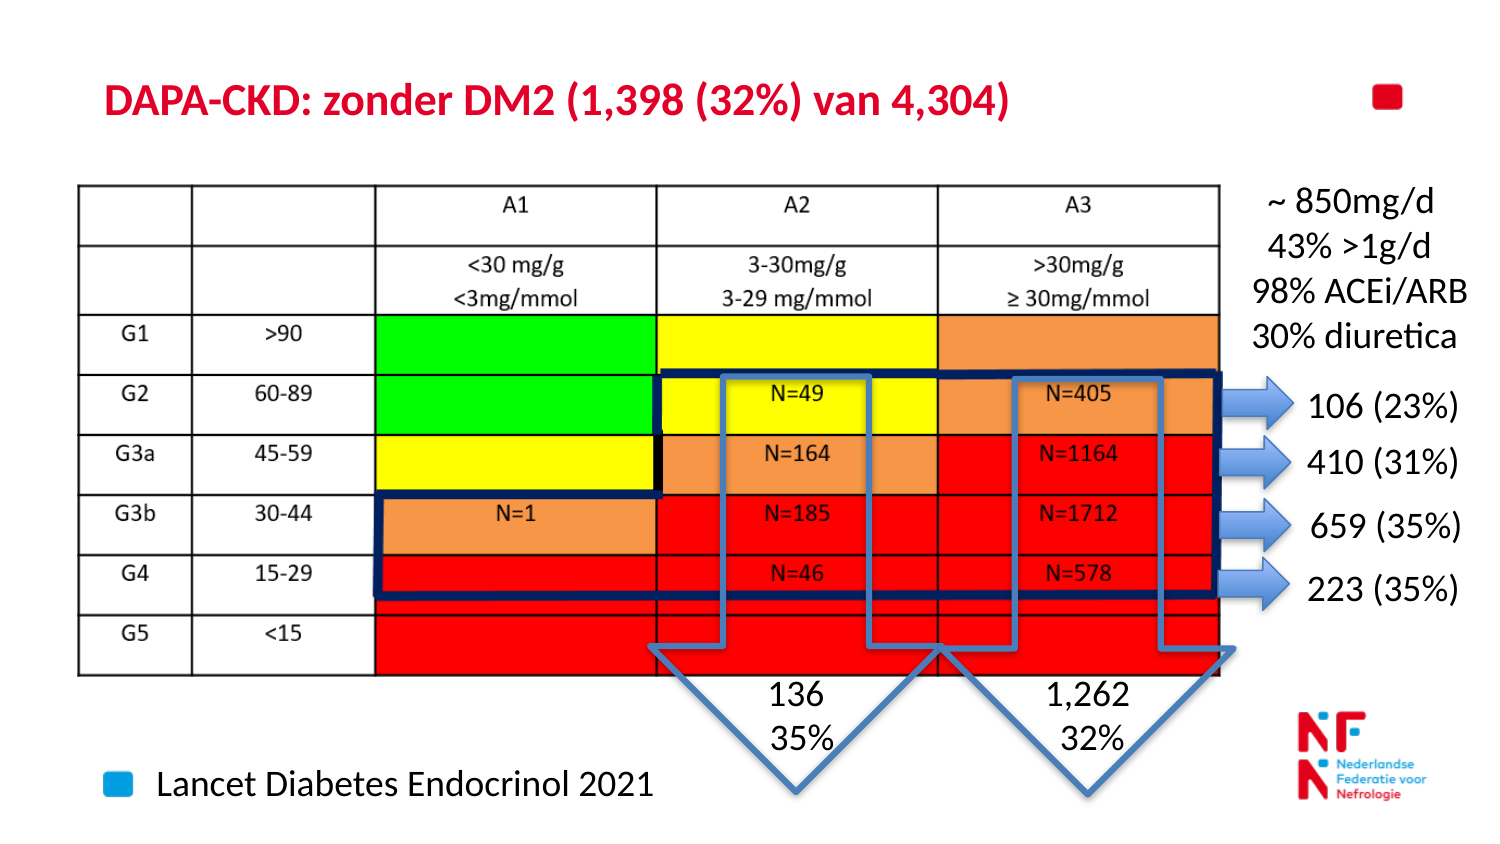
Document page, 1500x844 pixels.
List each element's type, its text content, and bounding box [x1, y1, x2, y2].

text_box [1227, 435, 1292, 490]
text_box [840, 687, 903, 740]
text_box 659 (35%) [1294, 493, 1478, 554]
text_box Lancet Diabetes Endocrinol 2021 [141, 751, 815, 812]
title DAPA-CKD: zonder DM2 (1,398 (32%) van 4,304) [104, 62, 1355, 203]
text_box 32% [1045, 722, 1140, 766]
text_box [1058, 766, 1118, 796]
text_box [815, 766, 824, 775]
text_box [1227, 497, 1292, 553]
text_box [1227, 647, 1235, 657]
text_box 410 (31%) [1292, 434, 1475, 490]
text_box [689, 687, 754, 751]
text_box [1227, 556, 1290, 611]
text_box [1140, 687, 1197, 744]
picture [77, 181, 1223, 678]
text_box [1227, 375, 1292, 431]
text_box 136 [752, 687, 840, 722]
text_box 106 (23%) [1292, 373, 1475, 434]
text_box 1,262 [1030, 687, 1146, 722]
text_box 223 (35%) [1292, 556, 1475, 617]
text_box 98% ACEi/ARB 30% diuretica [1236, 258, 1500, 364]
text_box ~ 850mg/d 43% >1g/d [1252, 168, 1456, 258]
text_box 35% [754, 705, 850, 766]
text_box [979, 687, 1045, 753]
